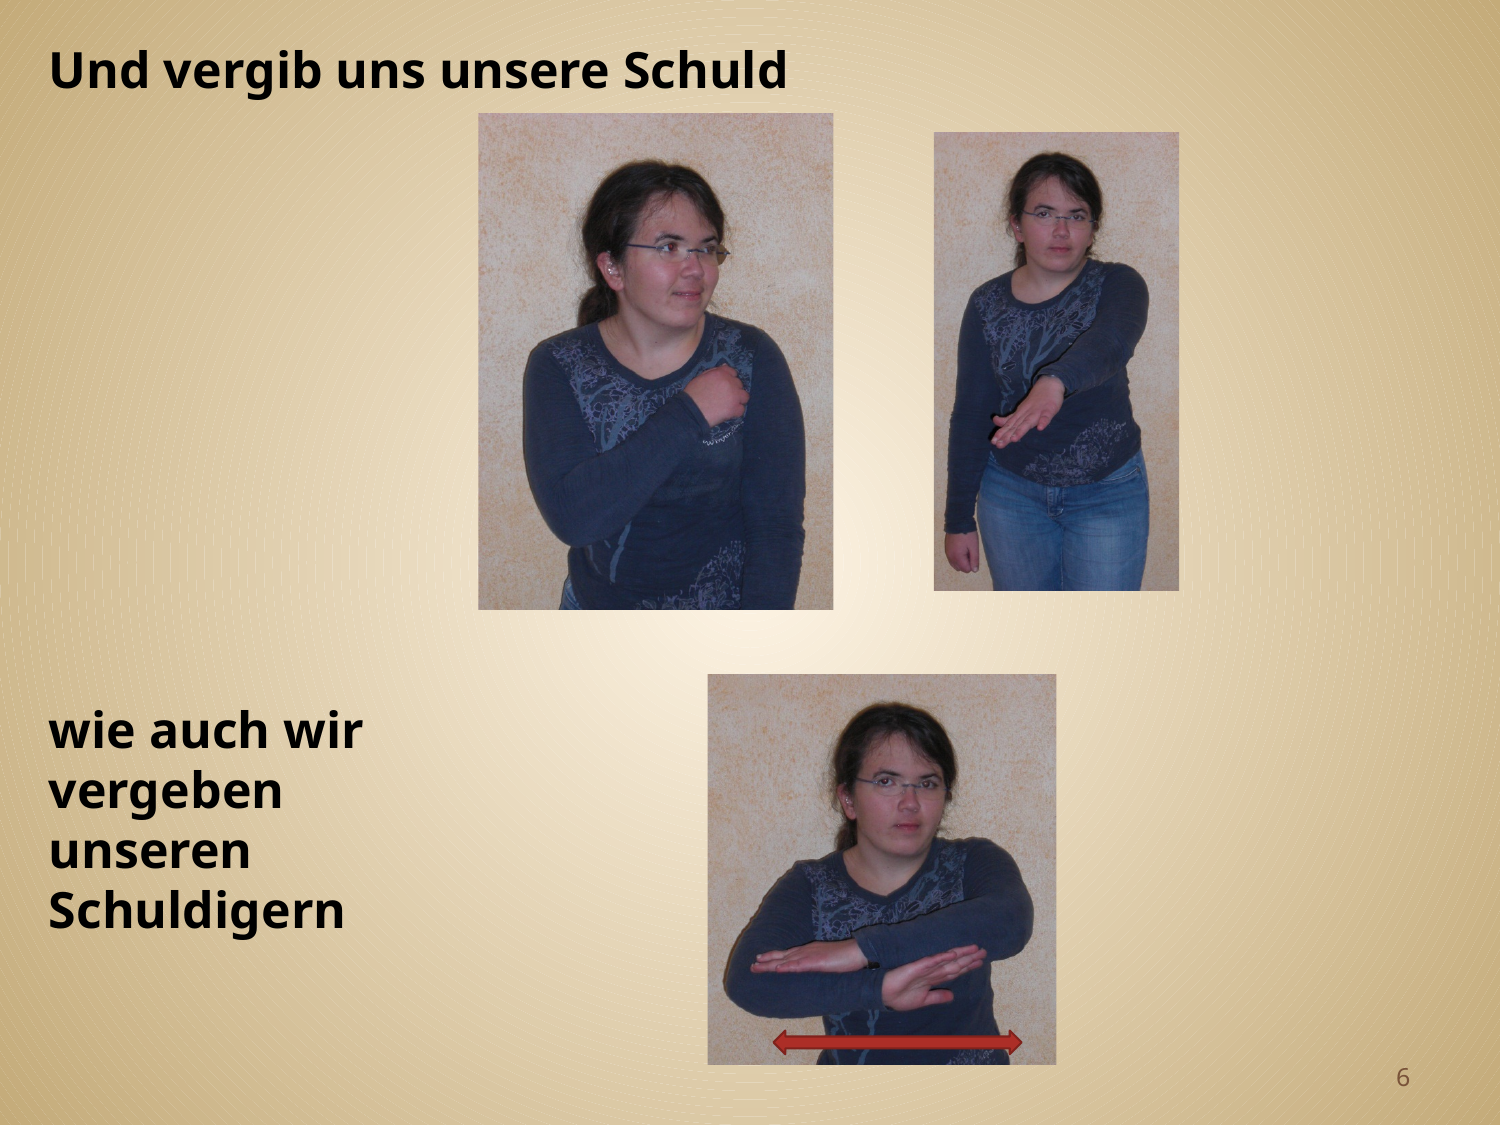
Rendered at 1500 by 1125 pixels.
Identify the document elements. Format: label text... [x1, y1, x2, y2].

slide_number 6 [1074, 1024, 1425, 1103]
list Und vergib uns unsere Schuld wie auch wir vergeben unseren Schuldigern [41, 30, 1425, 1005]
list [707, 674, 1057, 1065]
picture [933, 132, 1180, 591]
picture [478, 113, 834, 610]
